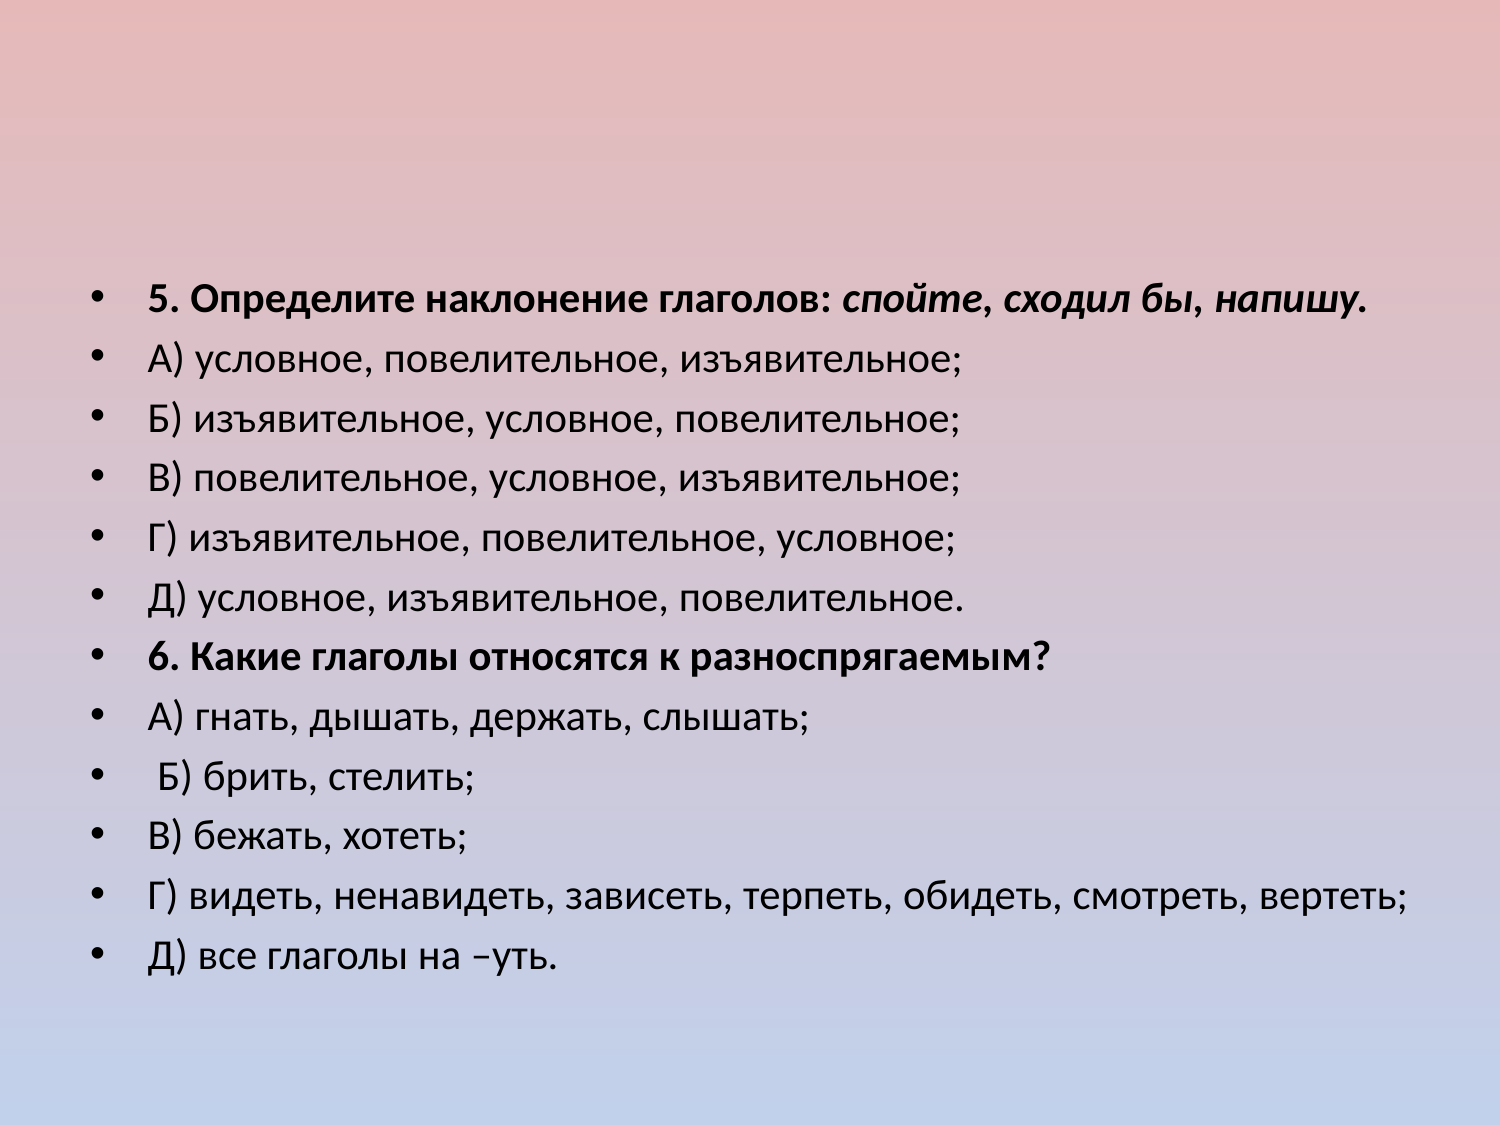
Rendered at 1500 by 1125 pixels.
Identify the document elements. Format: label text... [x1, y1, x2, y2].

list 5. Определите наклонение глаголов: спойте, сходил бы, напишу. А) условное, повелительное, изъявительное; Б) изъявительное, условное, повелительное; В) повелительное, условное, изъявительное; Г) изъявительное, повелительное, условное; Д) условное, изъявительное, повелительное. 6. Какие глаголы относятся к разноспрягаемым? А) гнать, дышать, держать, слышать; Б) брить, стелить; В) бежать, хотеть; Г) видеть, ненавидеть, зависеть, терпеть, обидеть, смотреть, вертеть; Д) все глаголы на –уть. [75, 262, 1425, 1005]
